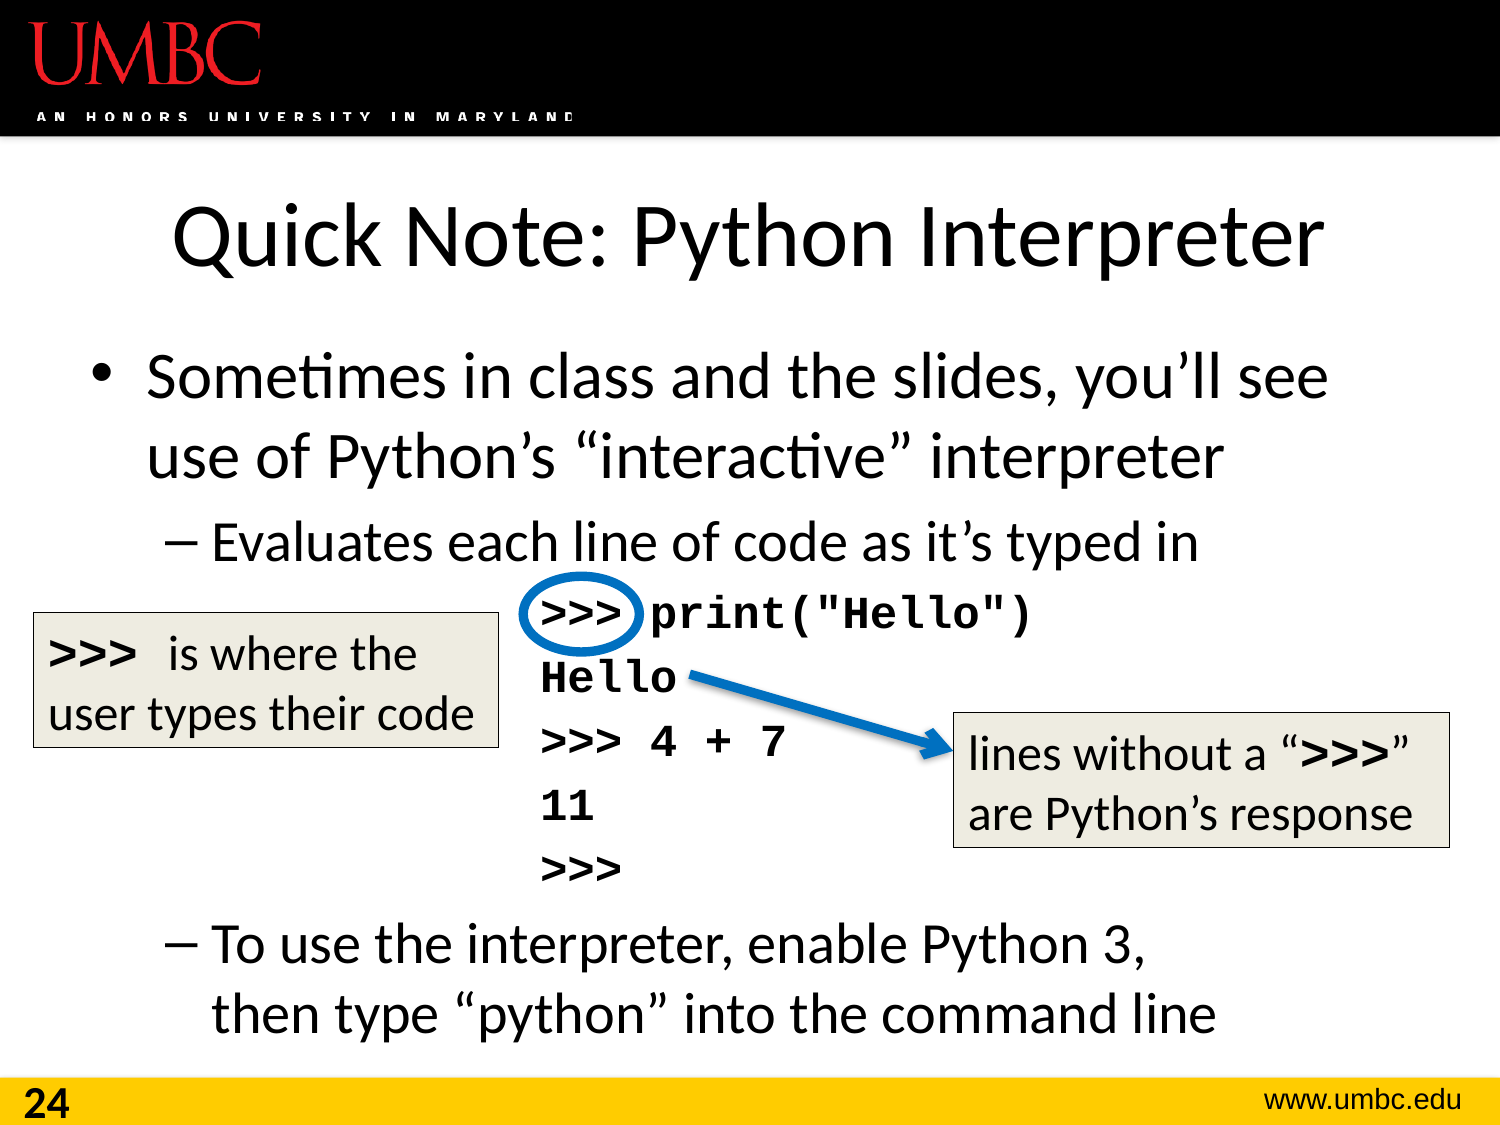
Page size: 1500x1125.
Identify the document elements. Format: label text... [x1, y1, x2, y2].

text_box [689, 673, 954, 752]
text_box >>> is where the user types their code [33, 612, 499, 748]
text_box lines without a “>>>” are Python’s response [953, 712, 1450, 848]
title Quick Note: Python Interpreter [75, 136, 1425, 324]
text_box [521, 574, 642, 655]
list Sometimes in class and the slides, you’ll see use of Python’s “interactive” interpreter Evaluates each line of code as it’s typed in >>> print("Hello") Hello >>> 4 + 7 11 >>> To use the interpreter, enable Python 3, then type “python” into the command line [75, 324, 1425, 1066]
slide_number 24 [0, 1065, 94, 1125]
